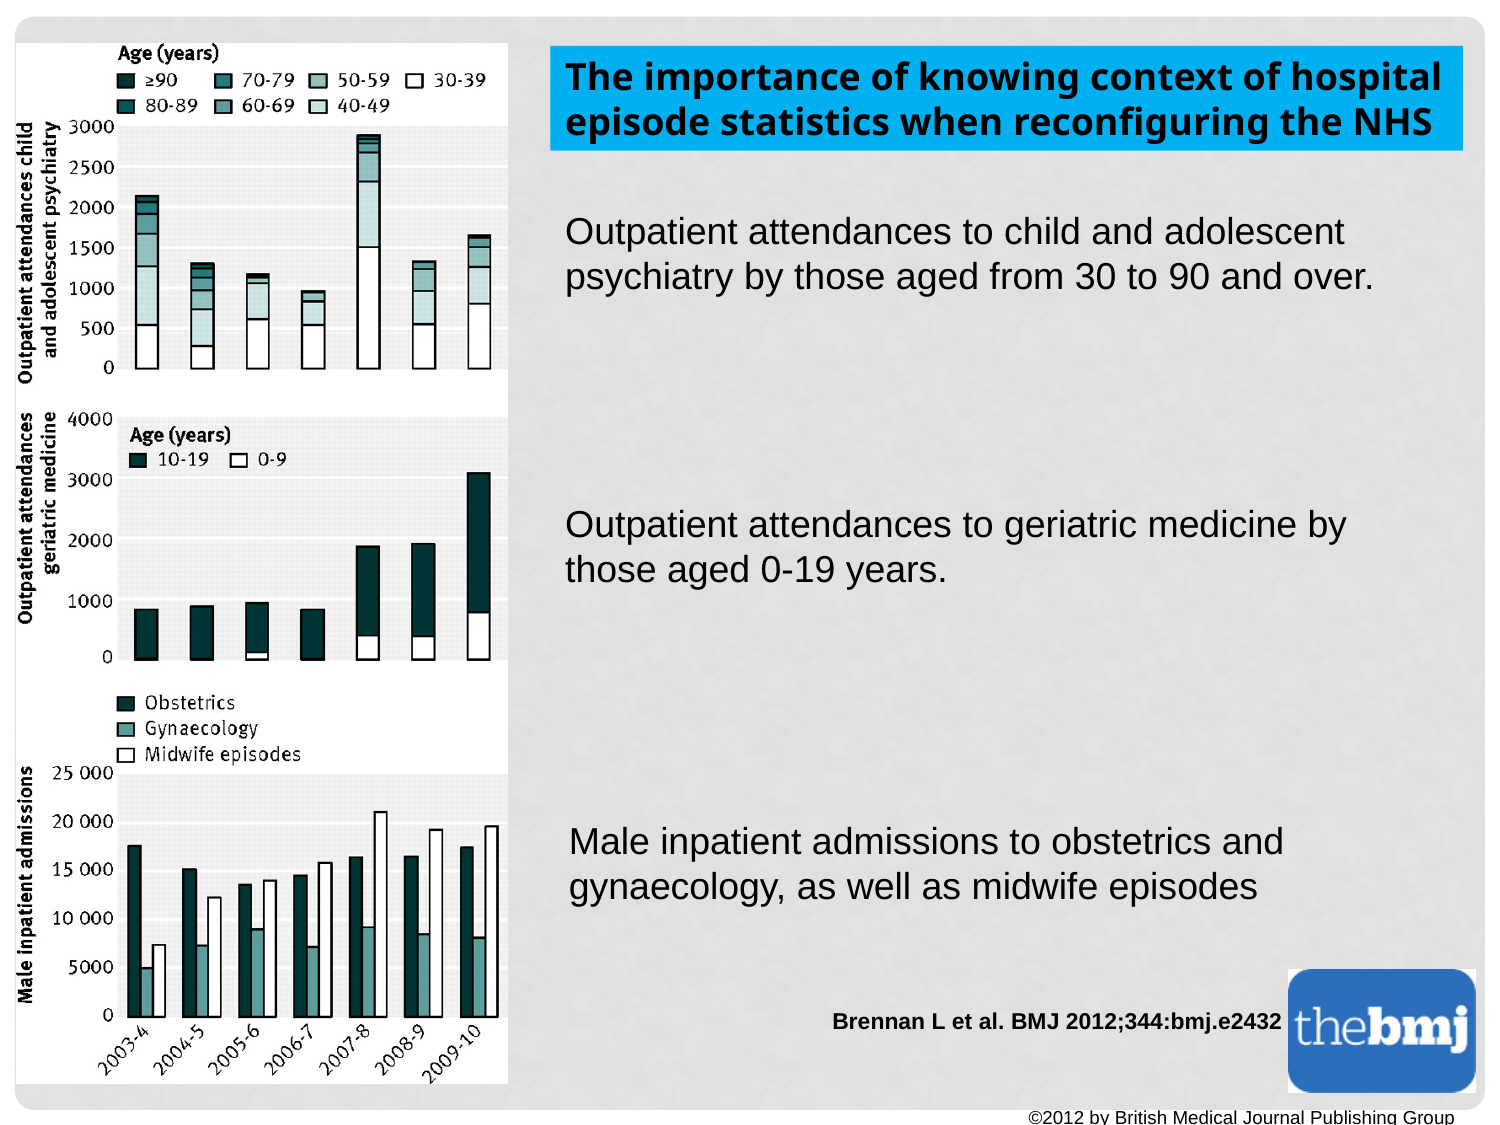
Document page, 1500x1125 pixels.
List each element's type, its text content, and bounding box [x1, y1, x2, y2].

picture [15, 42, 508, 1084]
text_box Male inpatient admissions to obstetrics and gynaecology, as well as midwife episodes [554, 809, 1420, 915]
text_box Brennan L et al. BMJ 2012;344:bmj.e2432 [832, 1006, 1288, 1045]
text_box The importance of knowing context of hospital episode statistics when reconfiguring the NHS [550, 45, 1463, 151]
picture [1288, 968, 1476, 1093]
text_box ©2012 by British Medical Journal Publishing Group [1028, 1105, 1500, 1125]
text_box Outpatient attendances to child and adolescent psychiatry by those aged from 30 to 90 and over. [550, 199, 1478, 305]
text_box Outpatient attendances to geriatric medicine by those aged 0-19 years. [550, 492, 1440, 597]
